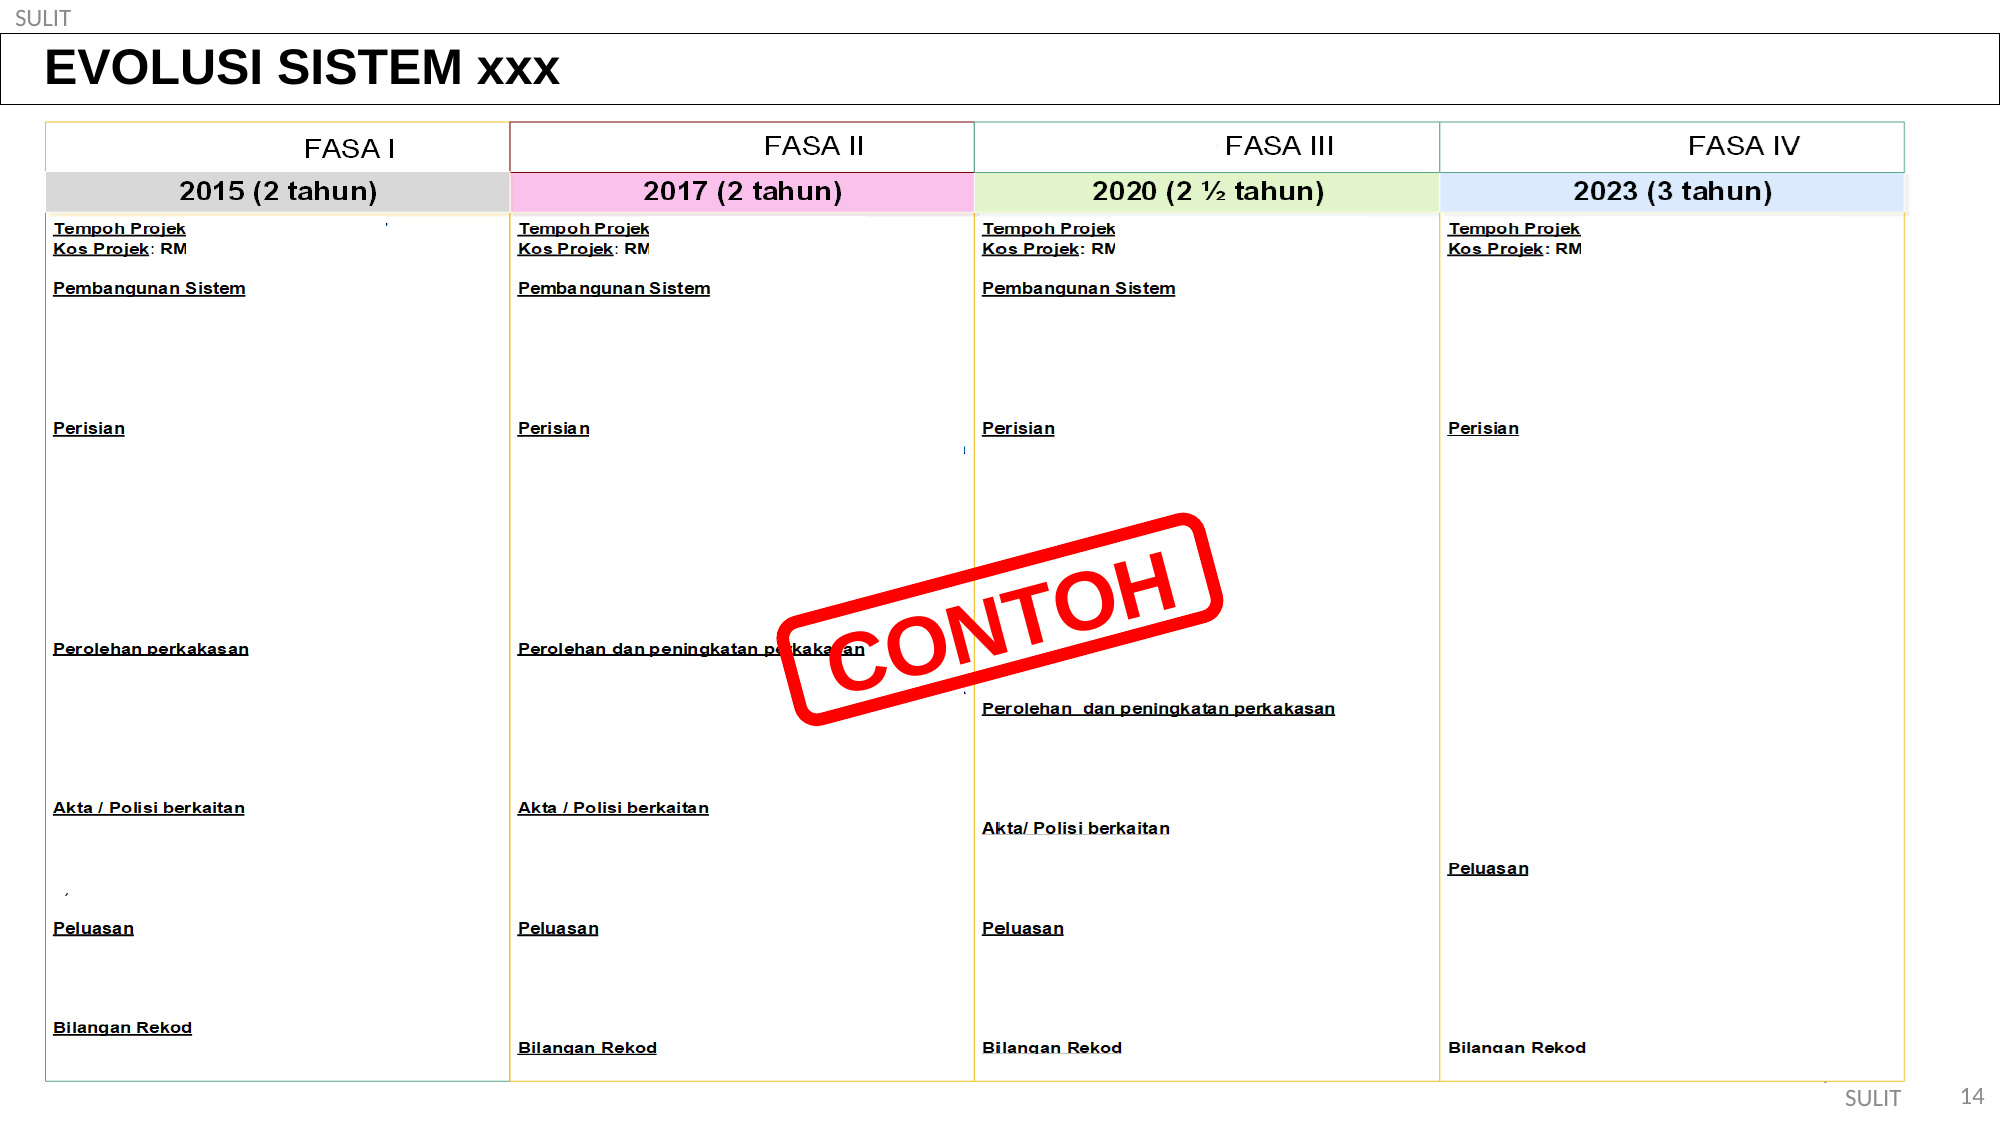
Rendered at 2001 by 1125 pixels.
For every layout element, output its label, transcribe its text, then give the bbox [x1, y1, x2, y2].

slide_number 14 [1916, 1065, 2000, 1125]
picture [42, 120, 1958, 1104]
title EVOLUSI SISTEM xxx [0, 33, 2000, 105]
